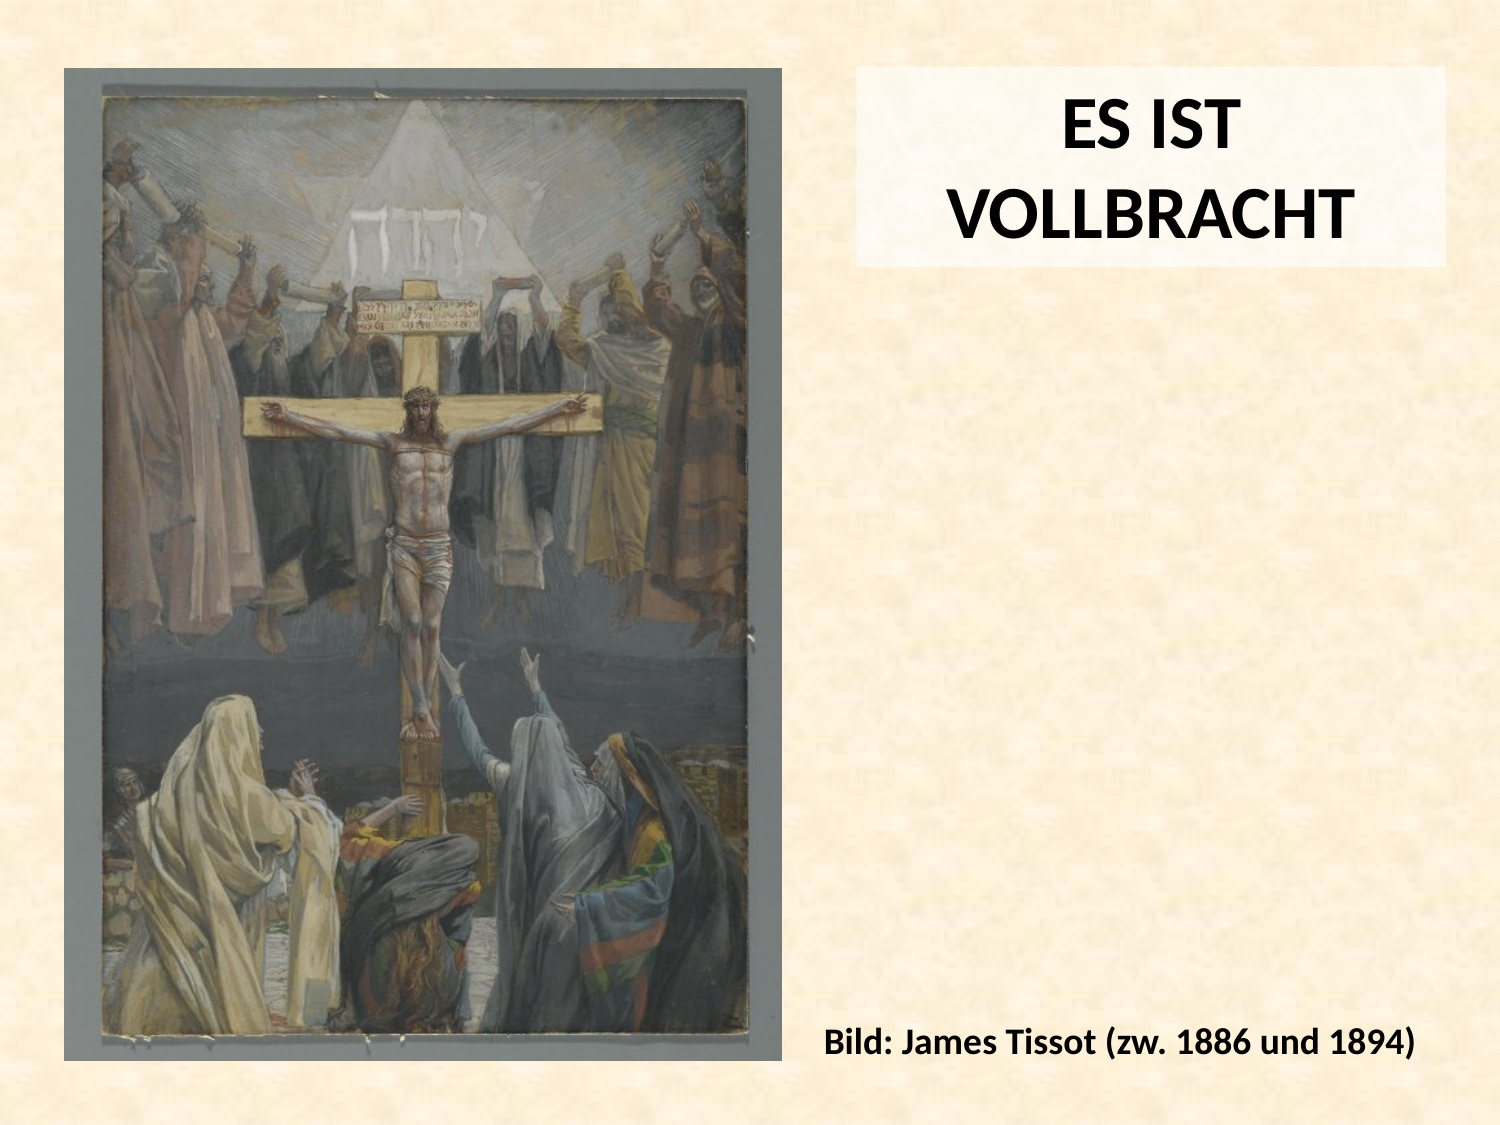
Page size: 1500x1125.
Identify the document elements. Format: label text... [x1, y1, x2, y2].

picture [0, 0, 1500, 1125]
text_box ES IST VOLLBRACHT [856, 66, 1447, 268]
text_box Bild: James Tissot (zw. 1886 und 1894) [809, 1009, 1447, 1070]
